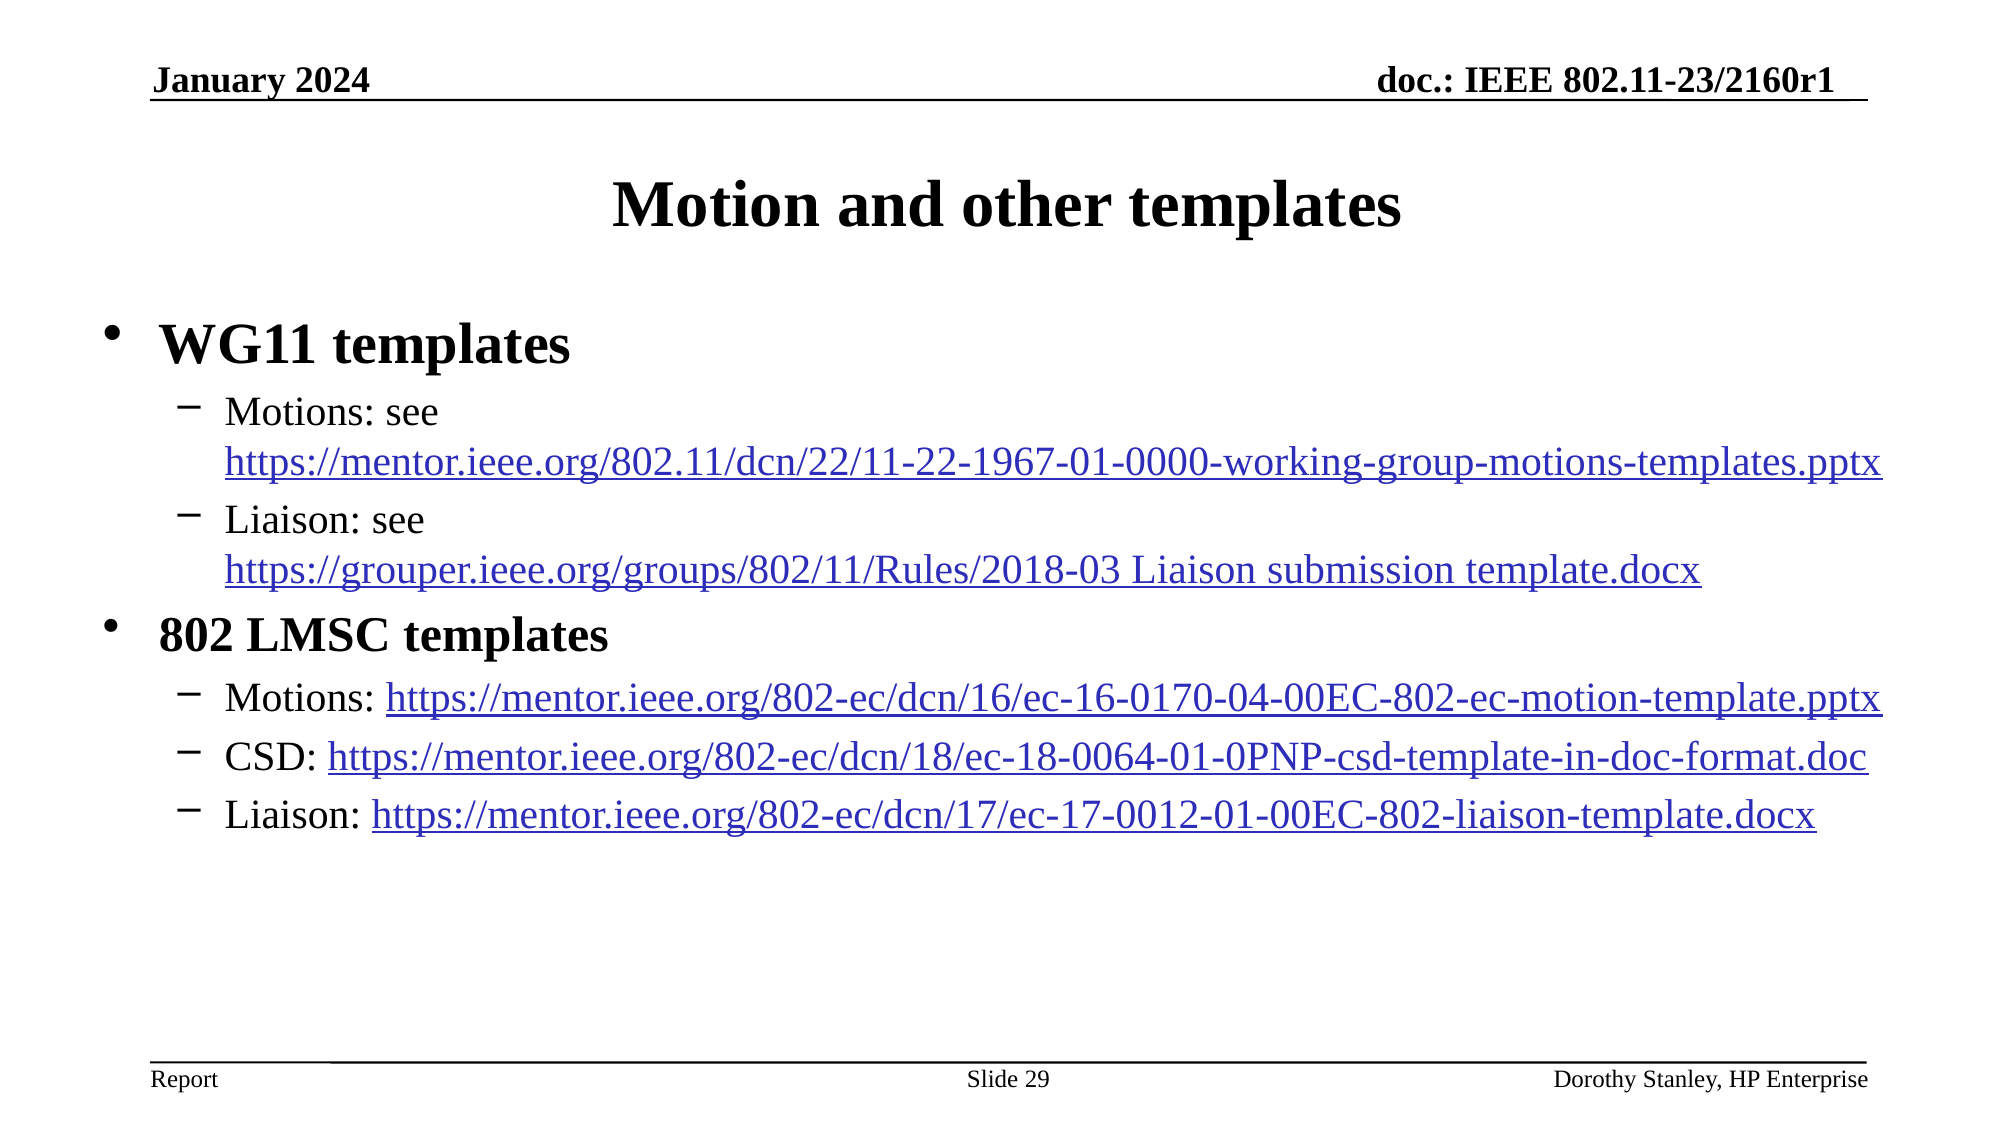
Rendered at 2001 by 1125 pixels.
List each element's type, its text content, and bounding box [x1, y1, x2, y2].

title Motion and other templates [150, 112, 1850, 288]
slide_number Slide 29 [964, 1061, 1053, 1093]
footer Dorothy Stanley, HP Enterprise [1512, 1061, 1869, 1093]
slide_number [152, 54, 406, 101]
list WG11 templates Motions: see https://mentor.ieee.org/802.11/dcn/22/11-22-1967-01-0000-working-group-motions-templates.pptx Liaison: see https://grouper.ieee.org/groups/802/11/Rules/2018-03 Liaison submission template.docx 802 LMSC templates Motions: https://mentor.ieee.org/802-ec/dcn/16/ec-16-0170-04-00EC-802-ec-motion-template.pptx CSD: https://mentor.ieee.org/802-ec/dcn/18/ec-18-0064-01-0PNP-csd-template-in-doc-format.doc Liaison: https://mentor.ieee.org/802-ec/dcn/17/ec-17-0012-01-00EC-802-liaison-template.docx [87, 297, 1913, 975]
